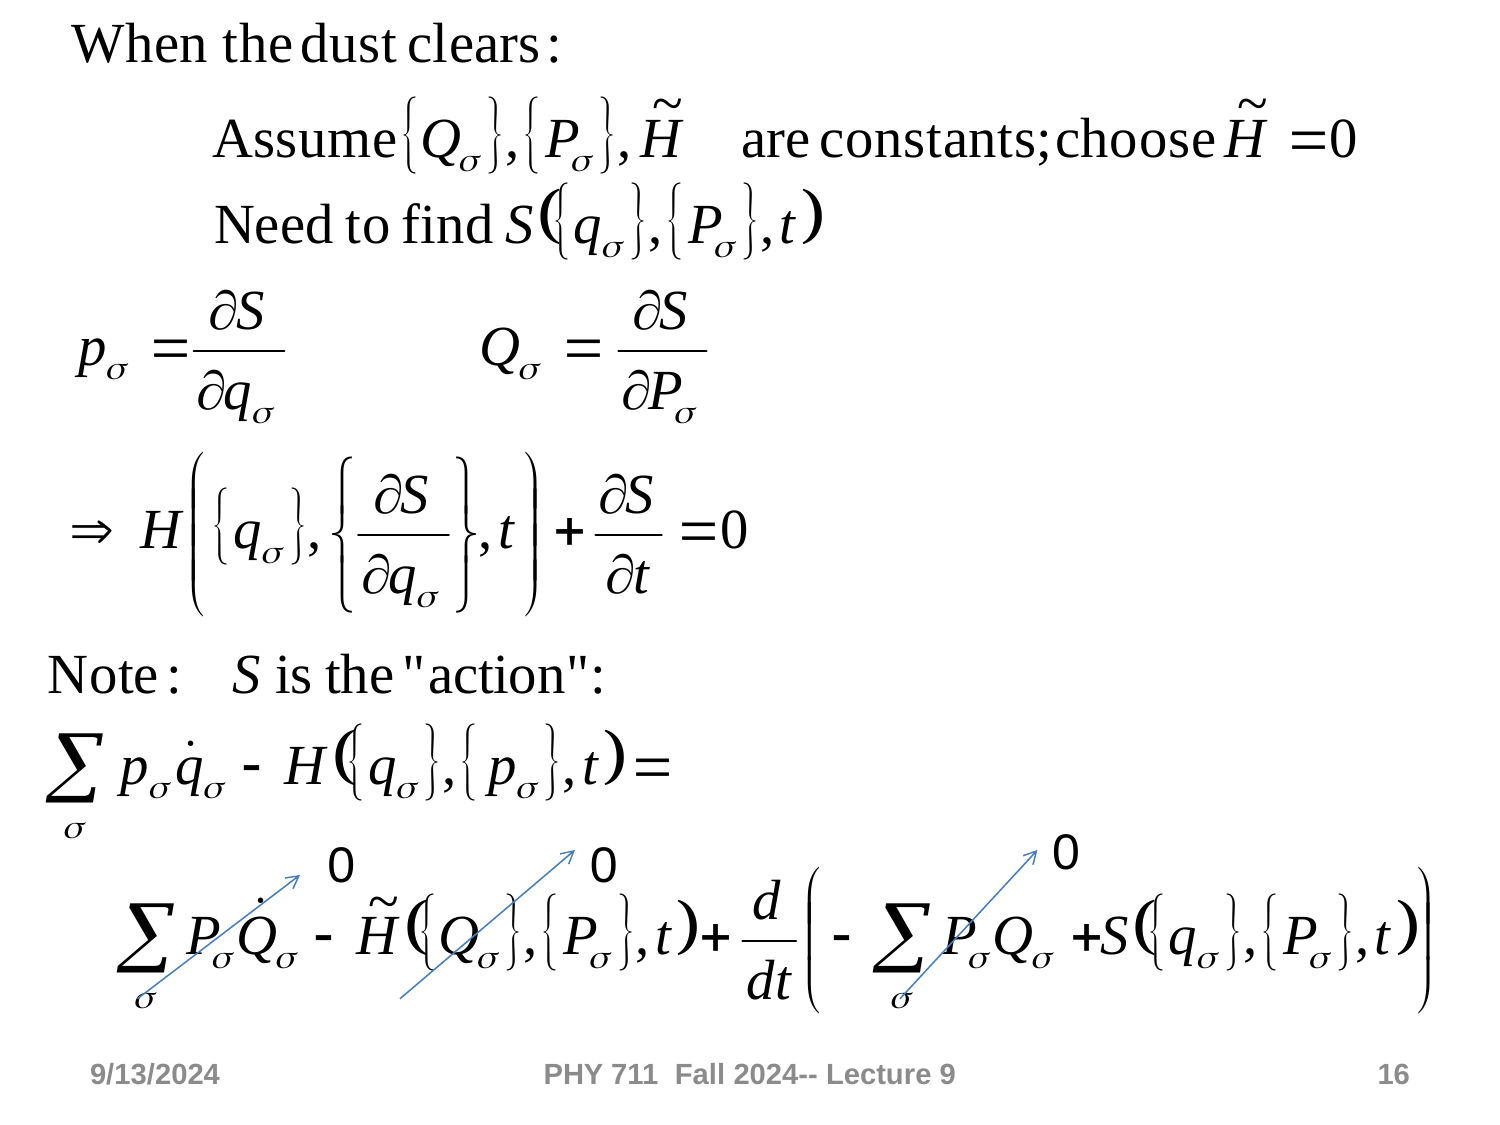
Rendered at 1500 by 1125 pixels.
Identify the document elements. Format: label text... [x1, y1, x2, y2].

footer PHY 711 Fall 2024-- Lecture 9 [512, 1042, 988, 1103]
slide_number 16 [1074, 1042, 1425, 1103]
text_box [62, 12, 1365, 631]
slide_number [75, 1042, 425, 1103]
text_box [37, 642, 1449, 1026]
